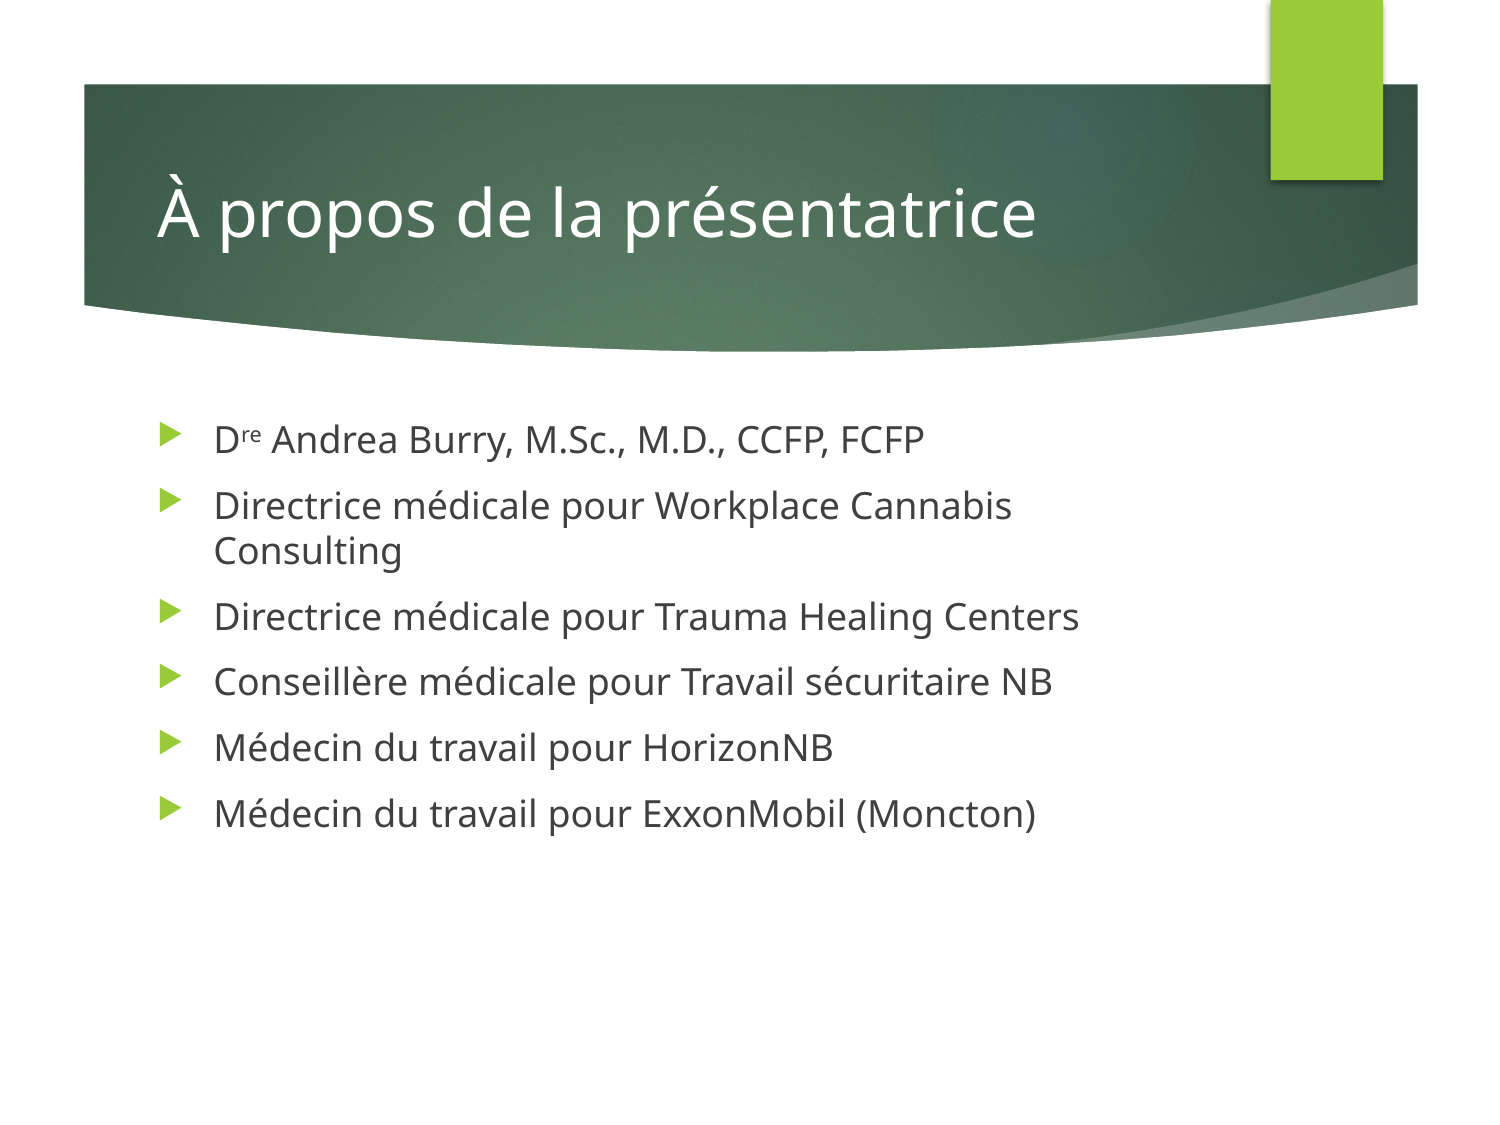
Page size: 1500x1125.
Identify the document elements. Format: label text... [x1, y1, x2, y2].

title À propos de la présentatrice [142, 152, 1183, 269]
list Dre Andrea Burry, M.Sc., M.D., CCFP, FCFP Directrice médicale pour Workplace Cannabis Consulting Directrice médicale pour Trauma Healing Centers Conseillère médicale pour Travail sécuritaire NB Médecin du travail pour HorizonNB Médecin du travail pour ExxonMobil (Moncton) [142, 408, 1183, 988]
